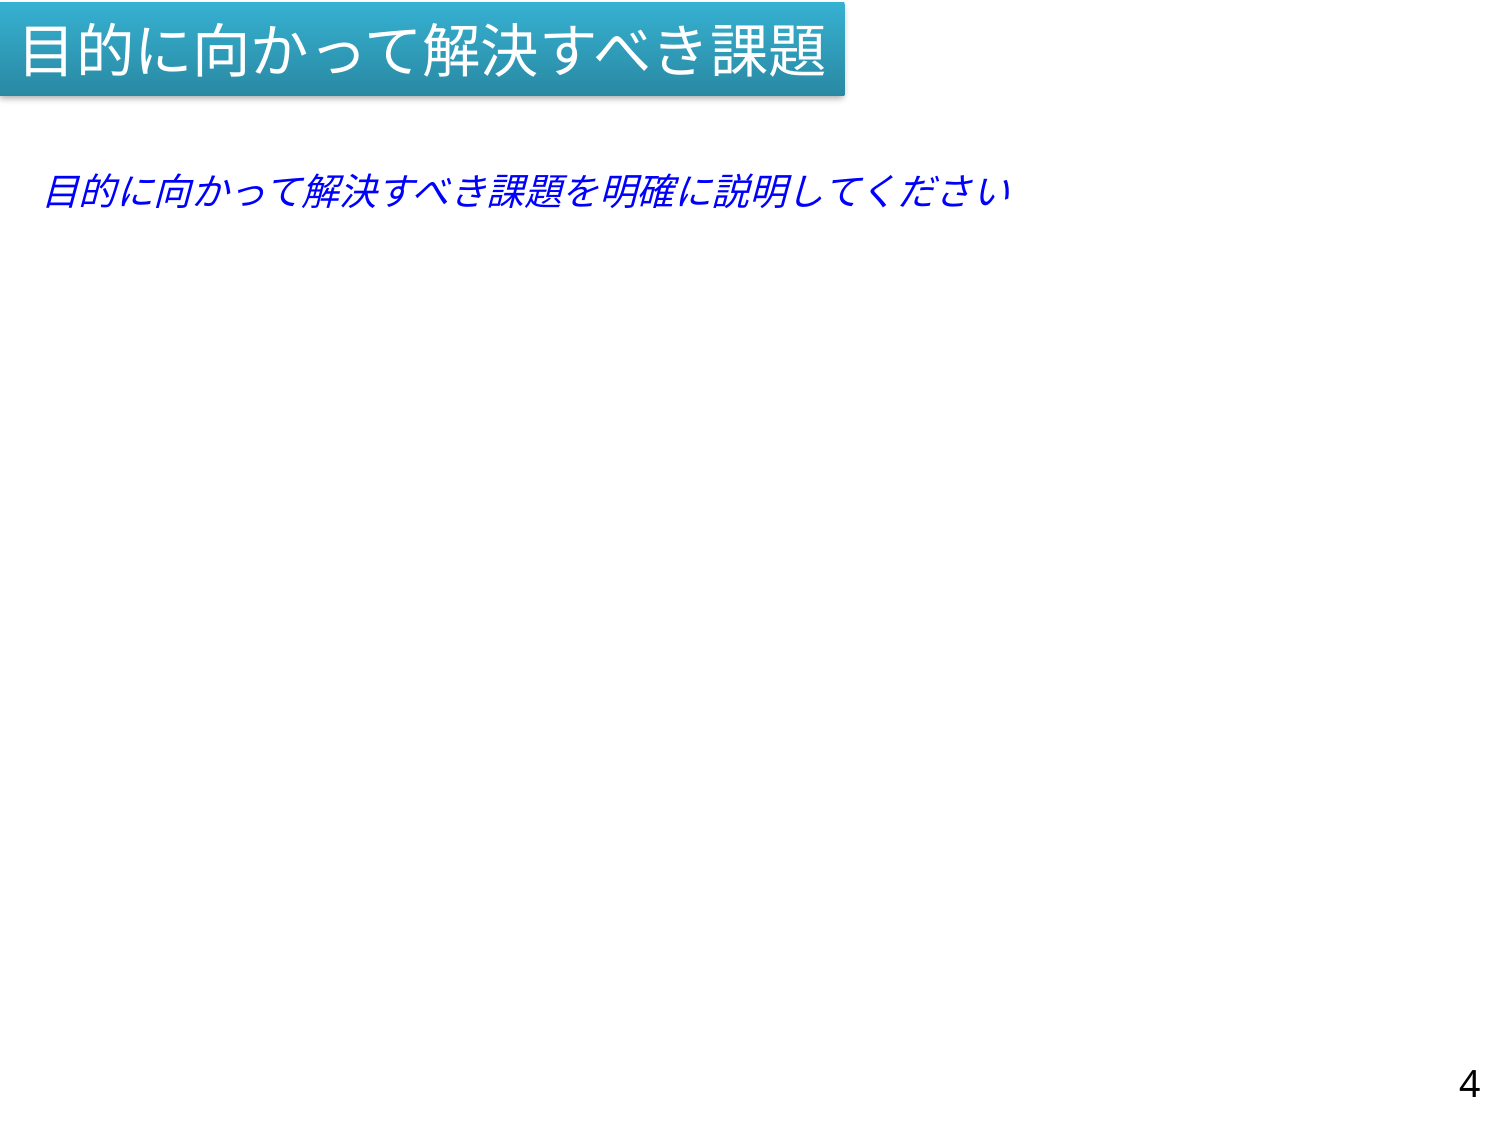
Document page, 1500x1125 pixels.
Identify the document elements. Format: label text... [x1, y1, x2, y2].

text_box 目的に向かって解決すべき課題を明確に説明してください [26, 160, 1025, 221]
title 目的に向かって解決すべき課題 [0, 2, 845, 96]
text_box 4 [1393, 1066, 1481, 1105]
